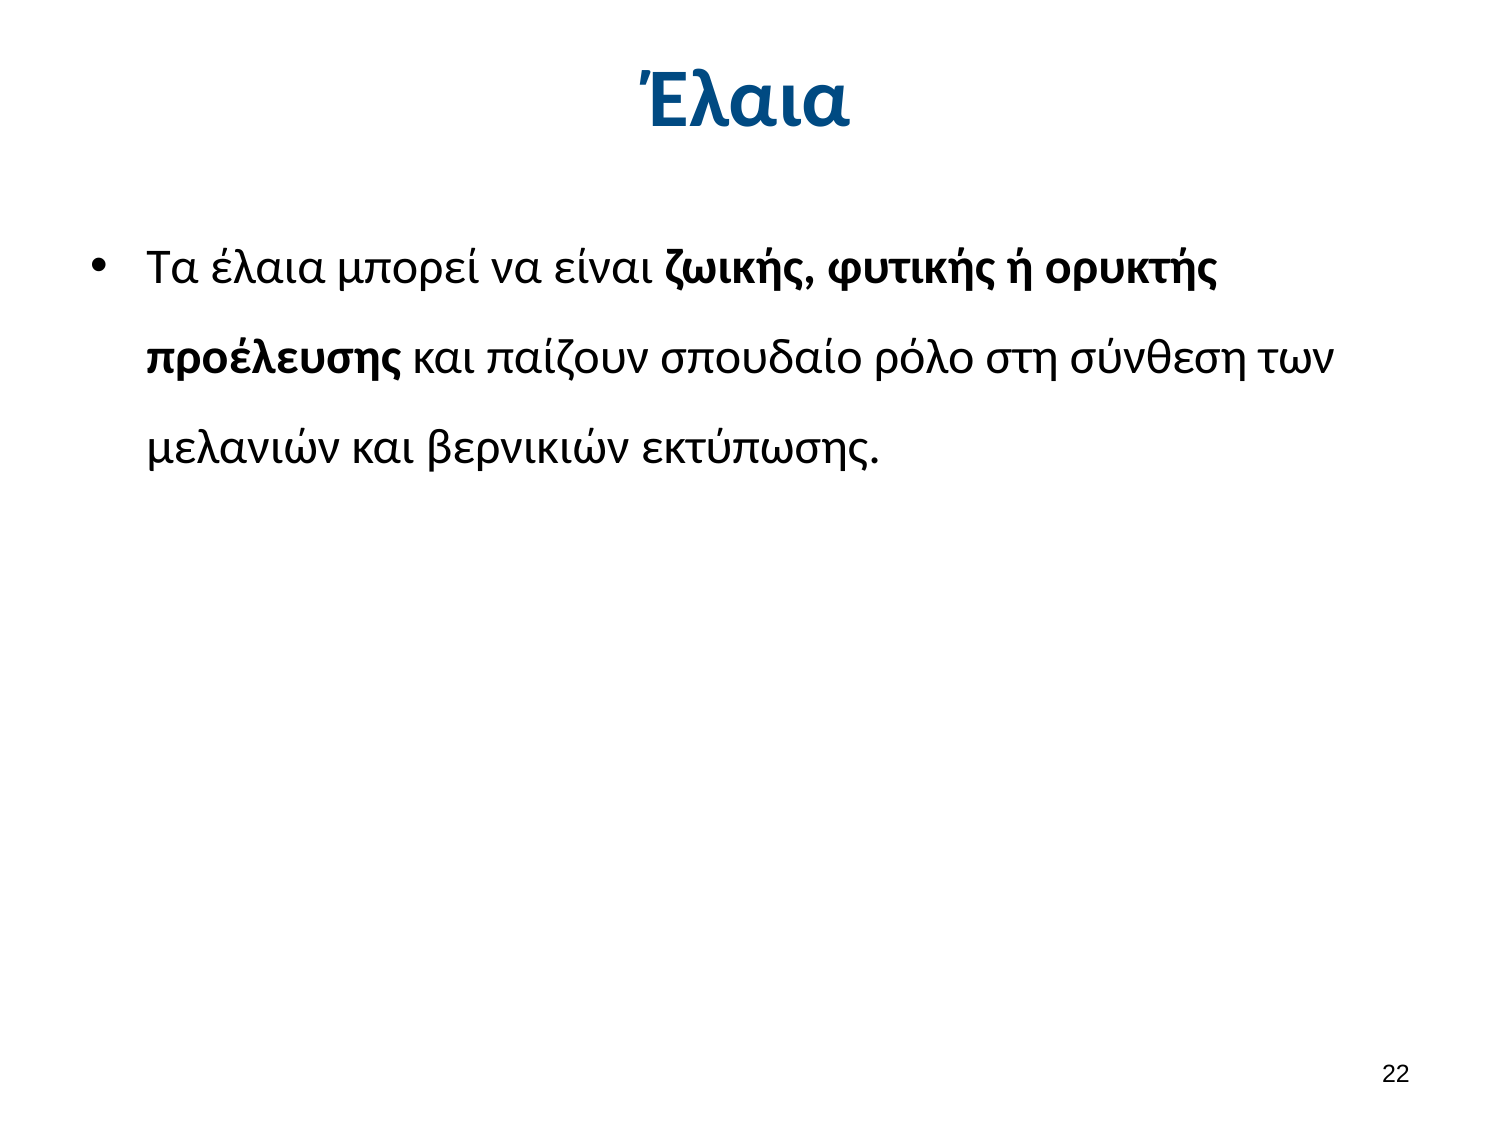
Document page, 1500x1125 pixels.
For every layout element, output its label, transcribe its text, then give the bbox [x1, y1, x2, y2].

slide_number 21 [1074, 1042, 1425, 1103]
list Τα έλαια μπορεί να είναι ζωικής, φυτικής ή ορυκτής προέλευσης και παίζουν σπουδαίο ρόλο στη σύνθεση των μελανιών και βερνικιών εκτύπωσης. [75, 196, 1425, 1024]
title Έλαια [0, 19, 1500, 169]
